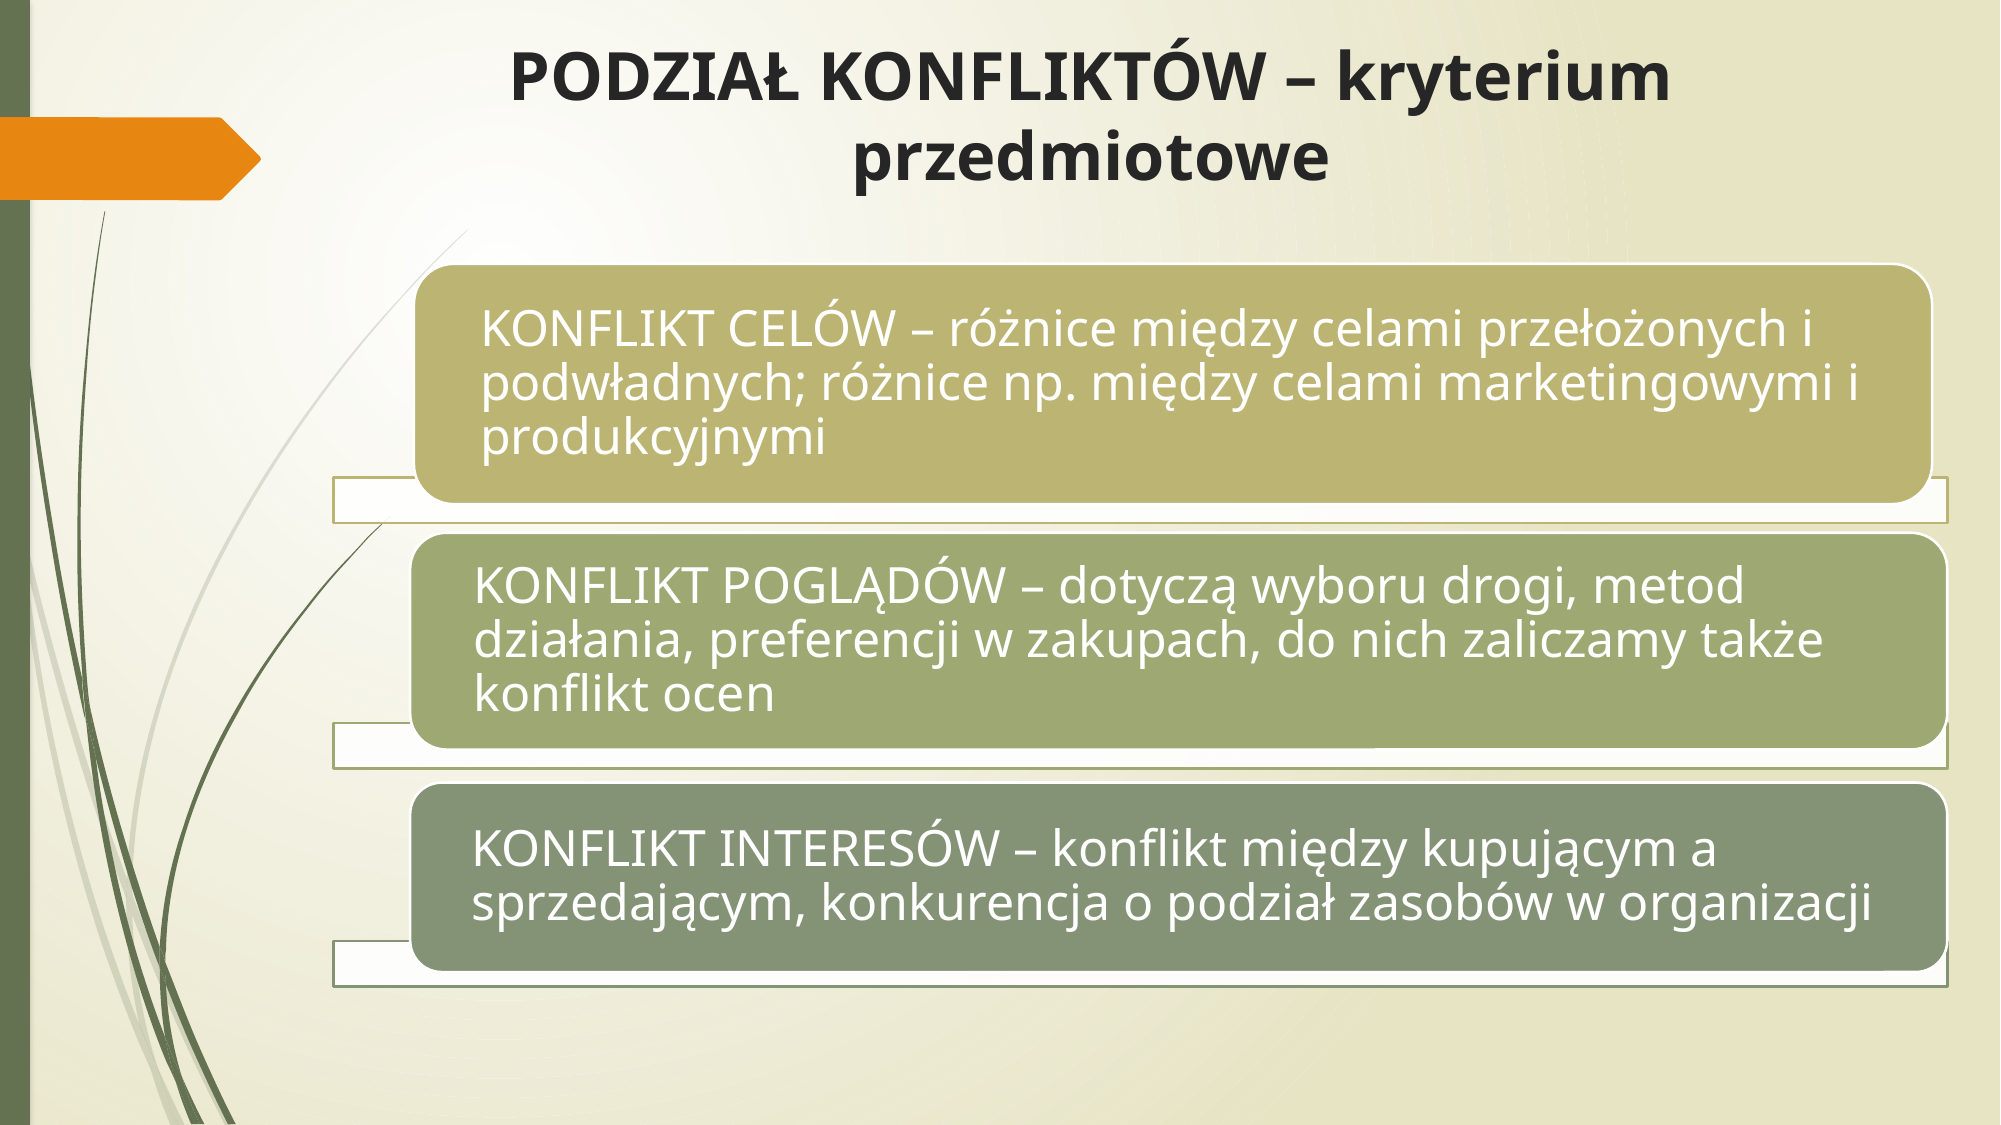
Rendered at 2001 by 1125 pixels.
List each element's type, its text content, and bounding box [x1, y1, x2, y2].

title PODZIAŁ KONFLIKTÓW – kryterium przedmiotowe [295, 26, 1888, 244]
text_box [333, 243, 1949, 1008]
